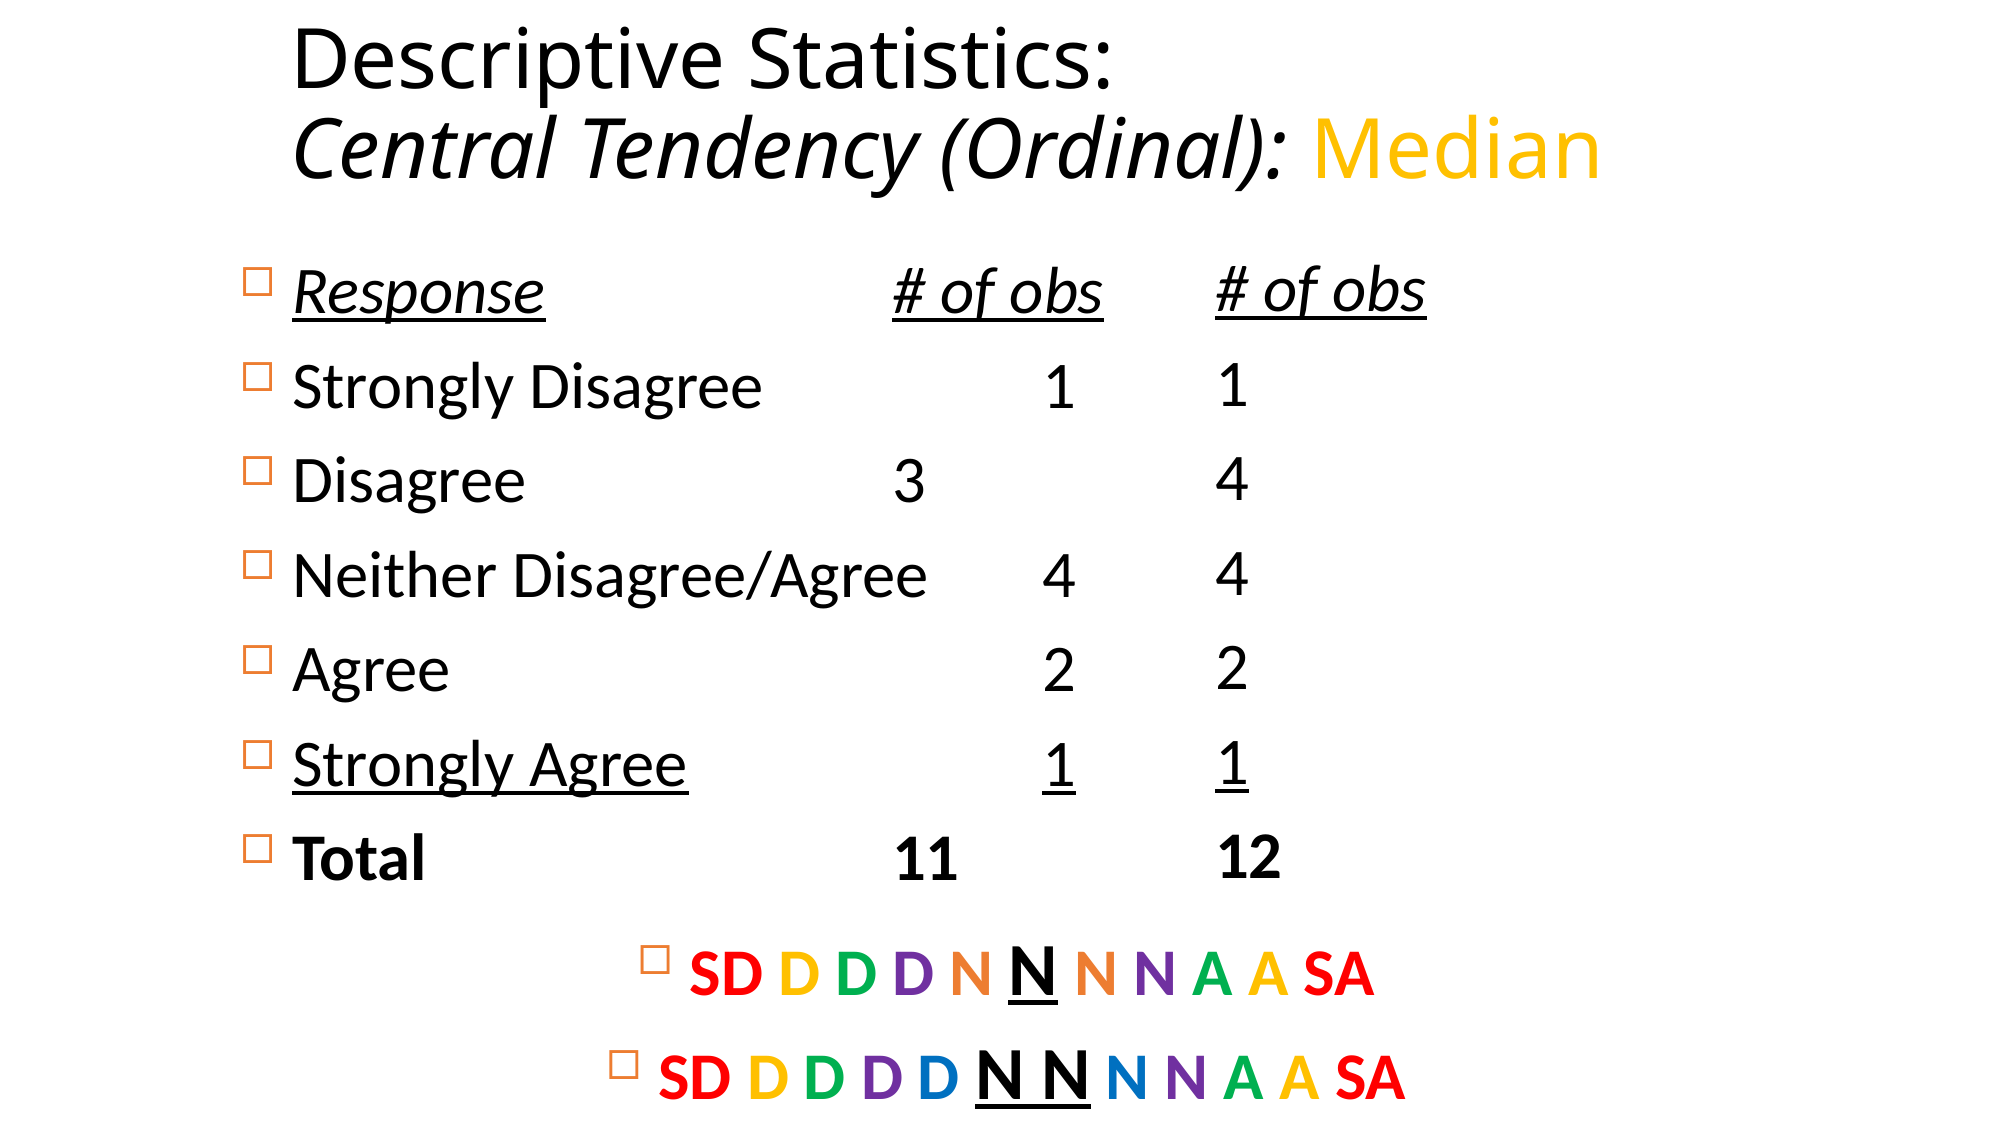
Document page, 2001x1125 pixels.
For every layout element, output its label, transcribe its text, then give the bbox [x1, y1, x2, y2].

text_box Response # of obs Strongly Disagree 1 Disagree 3 Neither Disagree/Agree 4 Agree 2 Strongly Agree 1 Total 11 [224, 239, 1681, 1005]
text_box SD D D D N N N N A A SA SD D D D D N N N N A A SA [287, 912, 1725, 1100]
title Descriptive Statistics: Central Tendency (Ordinal): Median [275, 0, 1675, 225]
text_box # of obs 1 4 4 2 1 12 [1199, 237, 1725, 912]
